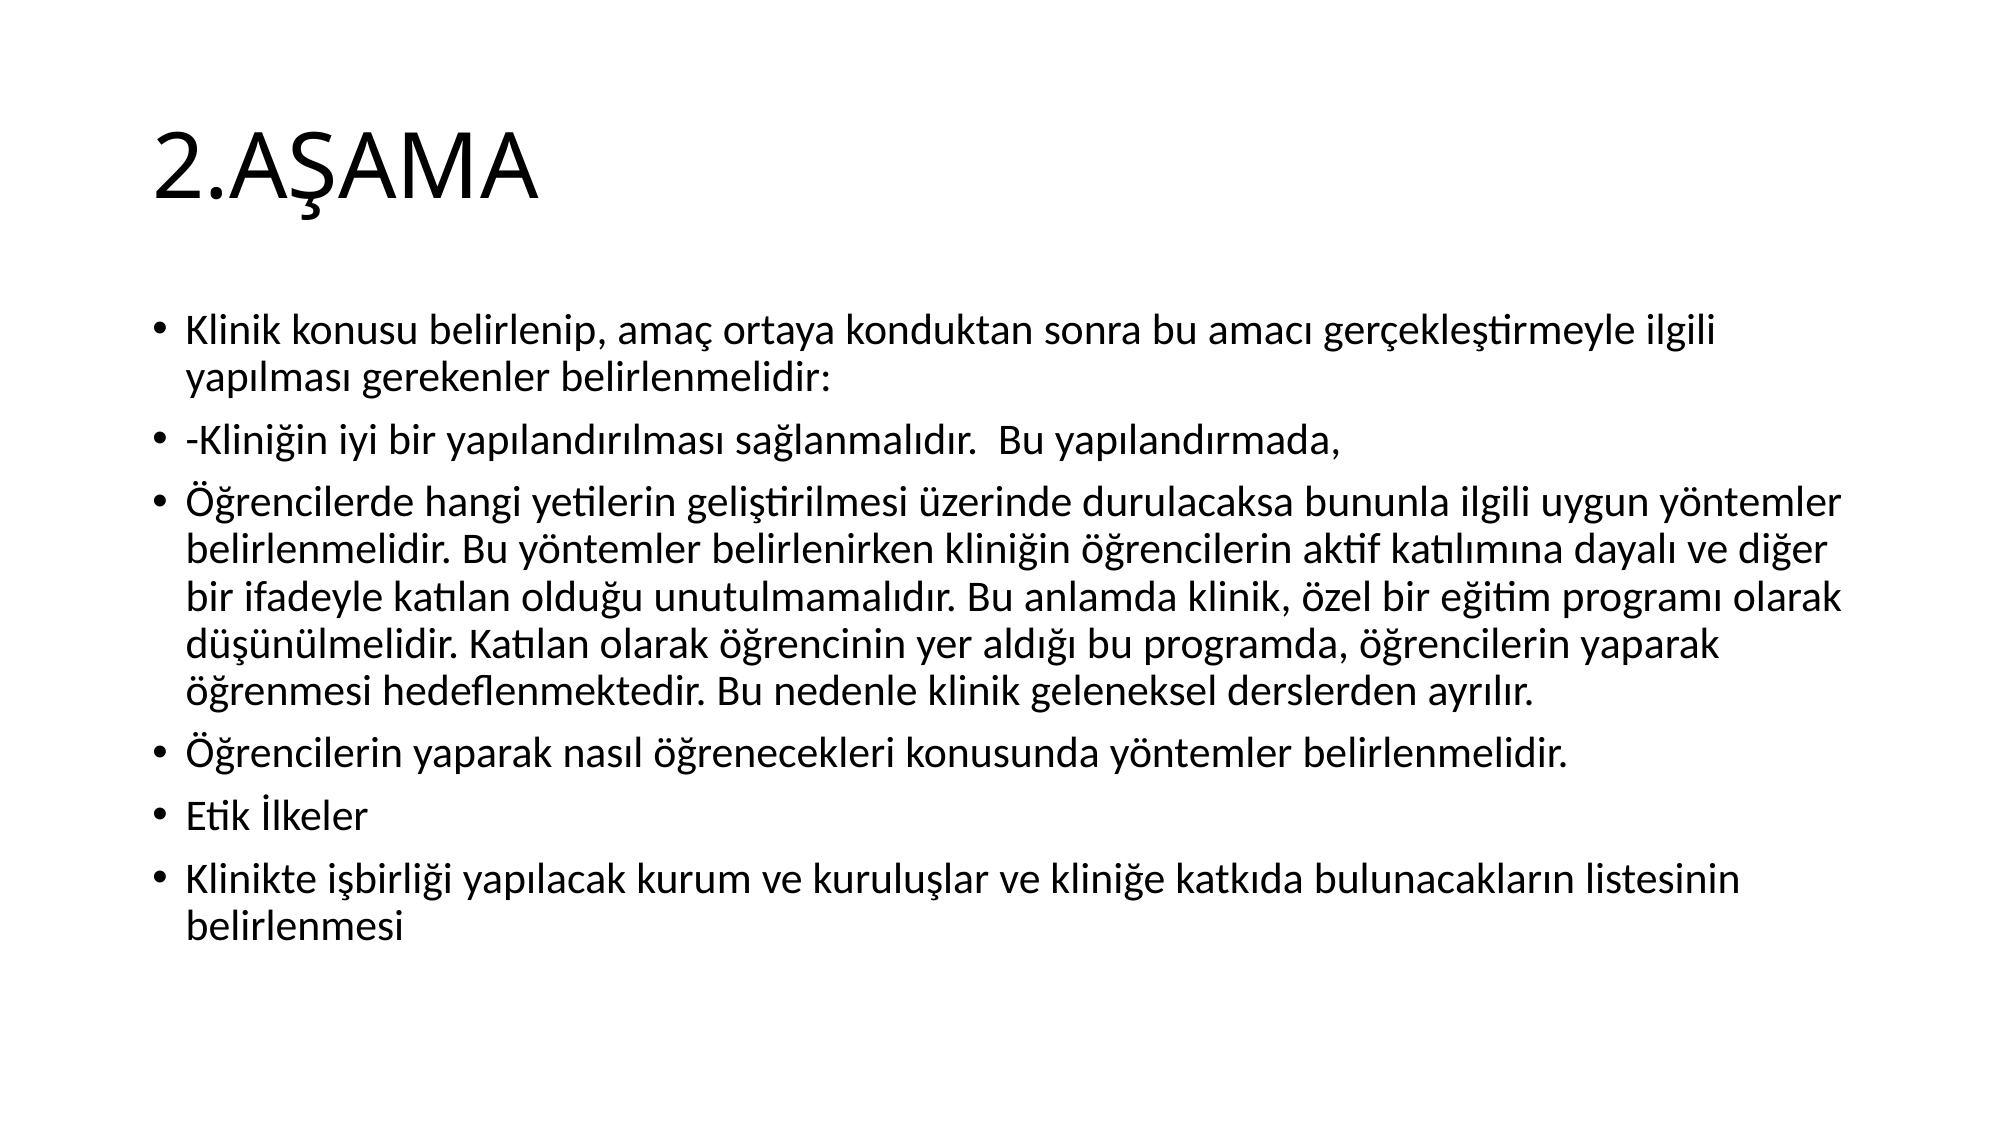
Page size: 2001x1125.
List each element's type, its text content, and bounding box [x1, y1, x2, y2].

list Klinik konusu belirlenip, amaç ortaya konduktan sonra bu amacı gerçekleştirmeyle ilgili yapılması gerekenler belirlenmelidir: -Kliniğin iyi bir yapılandırılması sağlanmalıdır. Bu yapılandırmada, Öğrencilerde hangi yetilerin geliştirilmesi üzerinde durulacaksa bununla ilgili uygun yöntemler belirlenmelidir. Bu yöntemler belirlenirken kliniğin öğrencilerin aktif katılımına dayalı ve diğer bir ifadeyle katılan olduğu unutulmamalıdır. Bu anlamda klinik, özel bir eğitim programı olarak düşünülmelidir. Katılan olarak öğrencinin yer aldığı bu programda, öğrencilerin yaparak öğrenmesi hedeflenmektedir. Bu nedenle klinik geleneksel derslerden ayrılır. Öğrencilerin yaparak nasıl öğrenecekleri konusunda yöntemler belirlenmelidir. Etik İlkeler Klinikte işbirliği yapılacak kurum ve kuruluşlar ve kliniğe katkıda bulunacakların listesinin belirlenmesi [137, 299, 1863, 1014]
title 2.AŞAMA [137, 59, 1863, 278]
